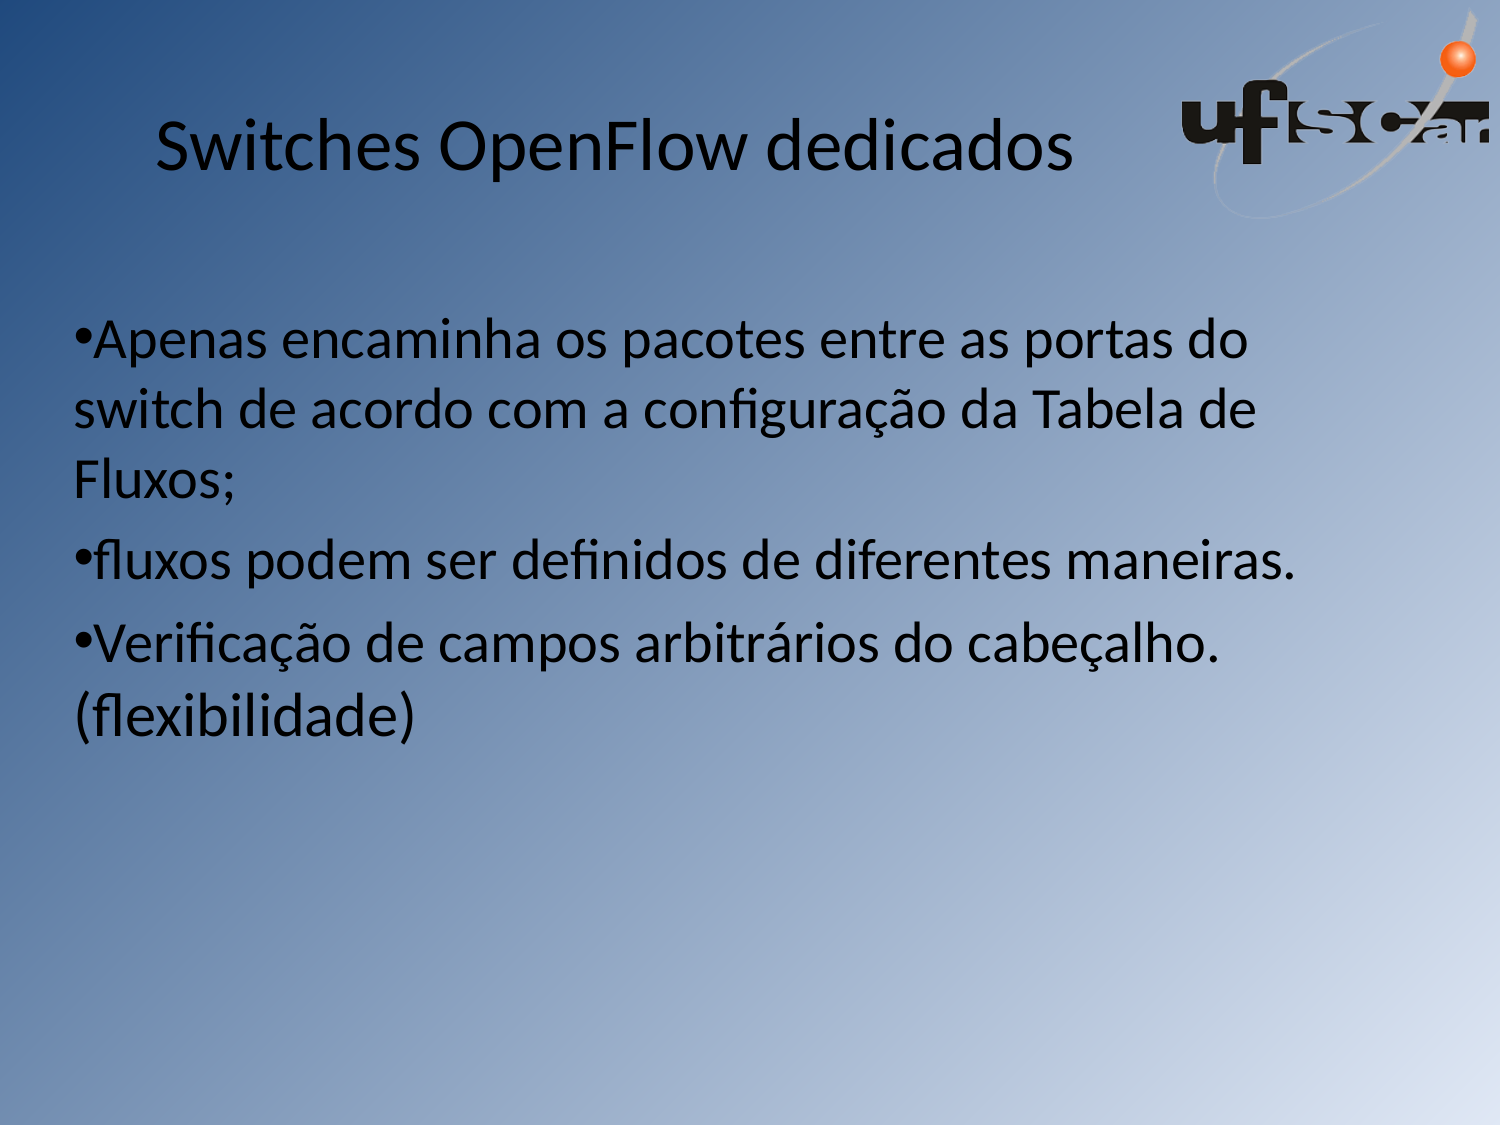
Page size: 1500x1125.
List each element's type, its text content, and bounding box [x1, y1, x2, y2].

subtitle Apenas encaminha os pacotes entre as portas do switch de acordo com a configuração da Tabela de Fluxos; fluxos podem ser definidos de diferentes maneiras. Verificação de campos arbitrários do cabeçalho. (flexibilidade) [58, 292, 1407, 997]
picture [1176, 0, 1500, 237]
title Switches OpenFlow dedicados [58, 58, 1171, 223]
